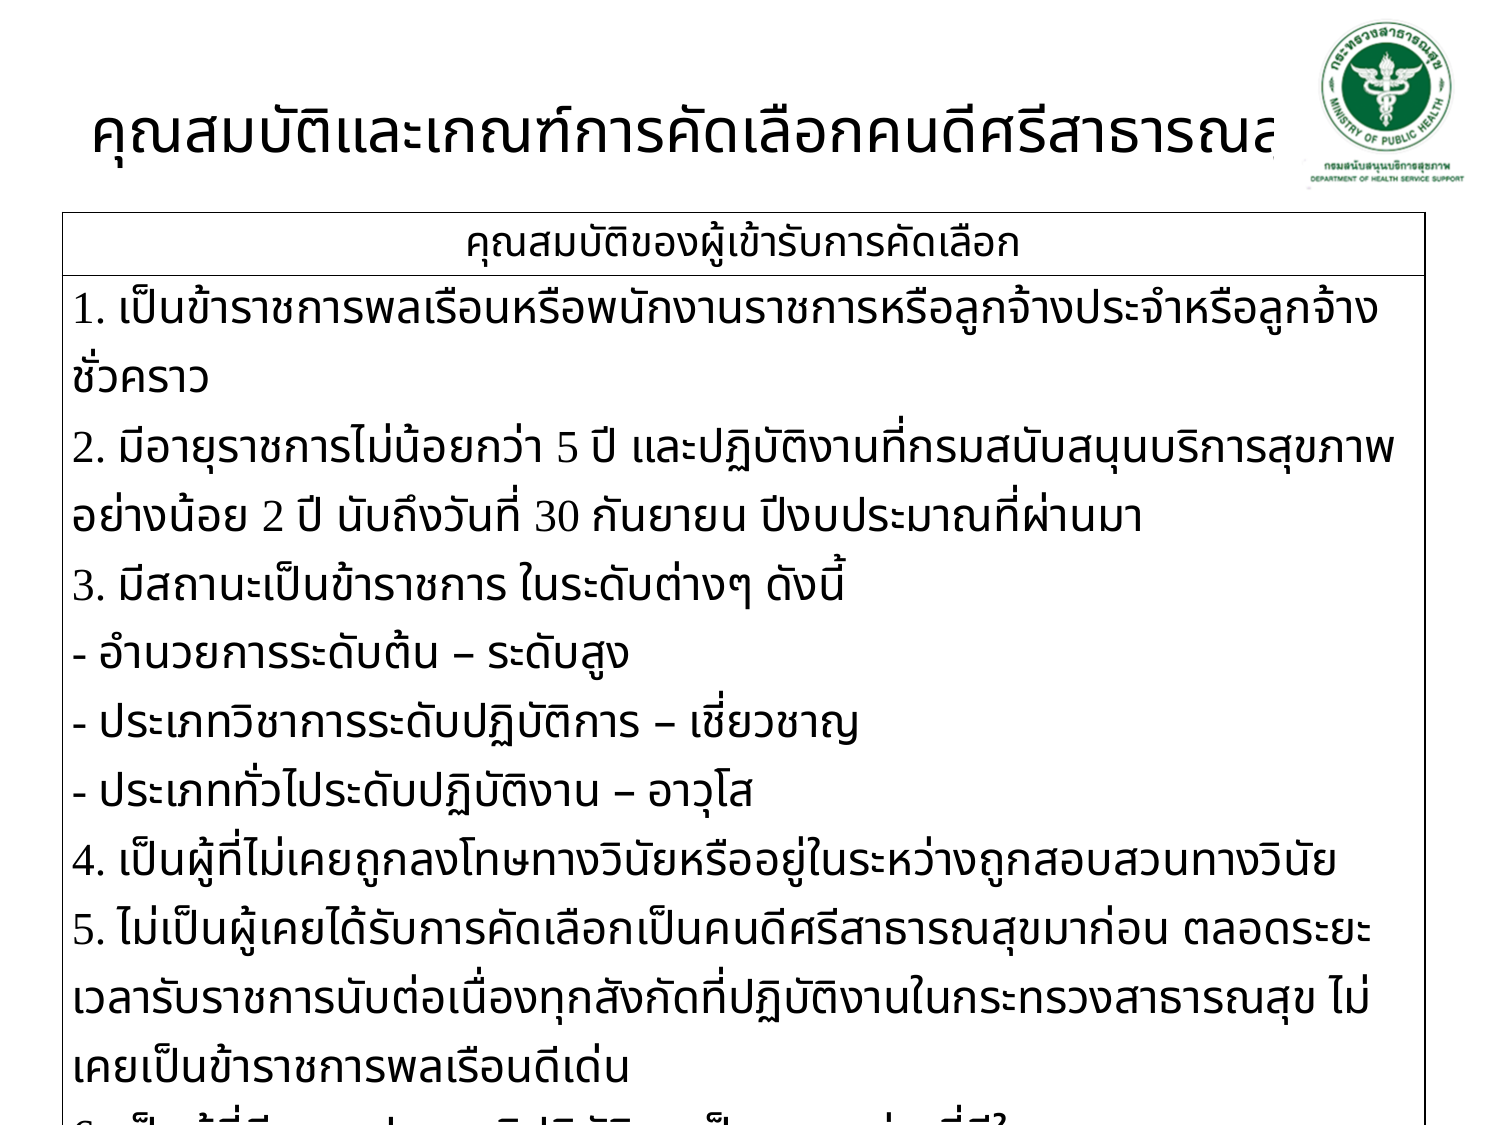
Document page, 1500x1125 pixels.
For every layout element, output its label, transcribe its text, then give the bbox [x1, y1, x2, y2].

table_header คุณสมบัติของผู้เข้ารับการคัดเลือก [63, 213, 1424, 275]
picture [1274, 1, 1498, 225]
title คุณสมบัติและเกณฑ์การคัดเลือกคนดีศรีสาธารณสุข [31, 50, 1269, 205]
table_cell 1. เป็นข้าราชการพลเรือนหรือพนักงานราชการหรือลูกจ้างประจำหรือลูกจ้างชั่วคราว 2. มีอายุราชการไม่น้อยกว่า 5 ปี และปฏิบัติงานที่กรมสนับสนุนบริการสุขภาพ อย่างน้อย 2 ปี นับถึงวันที่ 30 กันยายน ปีงบประมาณที่ผ่านมา 3. มีสถานะเป็นข้าราชการ ในระดับต่างๆ ดังนี้ - อำนวยการระดับต้น – ระดับสูง - ประเภทวิชาการระดับปฏิบัติการ – เชี่ยวชาญ - ประเภททั่วไประดับปฏิบัติงาน – อาวุโส 4. เป็นผู้ที่ไม่เคยถูกลงโทษทางวินัยหรืออยู่ในระหว่างถูกสอบสวนทางวินัย 5. ไม่เป็นผู้เคยได้รับการคัดเลือกเป็นคนดีศรีสาธารณสุขมาก่อน ตลอดระยะเวลารับราชการนับต่อเนื่องทุกสังกัดที่ปฏิบัติงานในกระทรวงสาธารณสุข ไม่เคยเป็นข้าราชการพลเรือนดีเด่น 6. เป็นผู้ที่มีความประพฤติปฏิบัติตนเป็นแบบอย่างที่ดีในการครองตน ครองคน ครองงาน การปฏิบัติตนตามมาตรฐานจริยธรรม และมีผลงานดีเด่นเป็นที่ยอมรับ สมควรได้รับการยกย่อง 7. กรมสนับสนุนบริการสุขภาพ คัดเลือกคนดีศรีสาธารณสุขไม่เกินจำนวน 2 คน กลุ่มข้าราชการ 1 คน และกลุ่มลูกจ้างประจำ/พนักงานราชการ/ลูกจ้างชั่วคราว 1 คน 8. กรณีไม่มีผู้มีคุณสมบัติถึงระดับตามเหลักเกณฑ์การพิจารณา ส่วนราชการอาจงดส่งผลการคัดเลือกได้ [63, 276, 1424, 1125]
